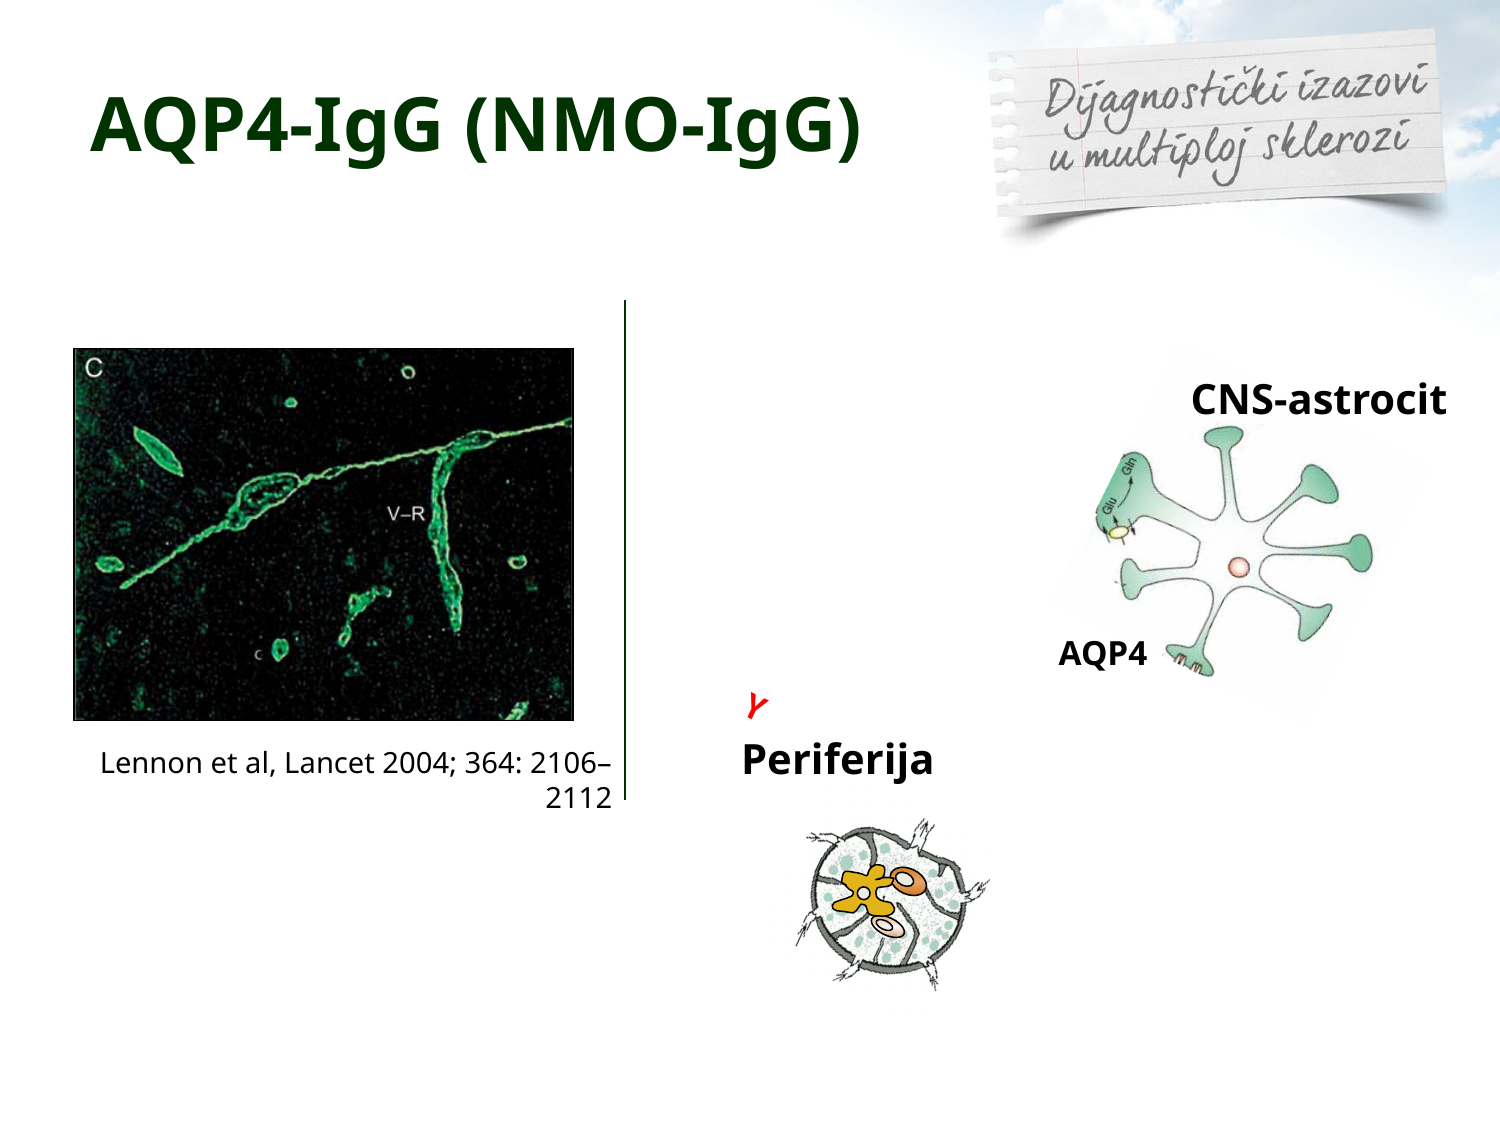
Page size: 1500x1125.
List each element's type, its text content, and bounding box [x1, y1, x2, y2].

text_box Lennon et al, Lancet 2004; 364: 2106–2112 [24, 736, 627, 822]
text_box Y [721, 667, 792, 725]
text_box CNS-astrocit [1175, 365, 1463, 430]
text_box AQP4 [987, 624, 1092, 680]
picture [0, 0, 1500, 1125]
title AQP4-IgG (NMO-IgG) [74, 44, 988, 288]
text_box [729, 725, 979, 988]
